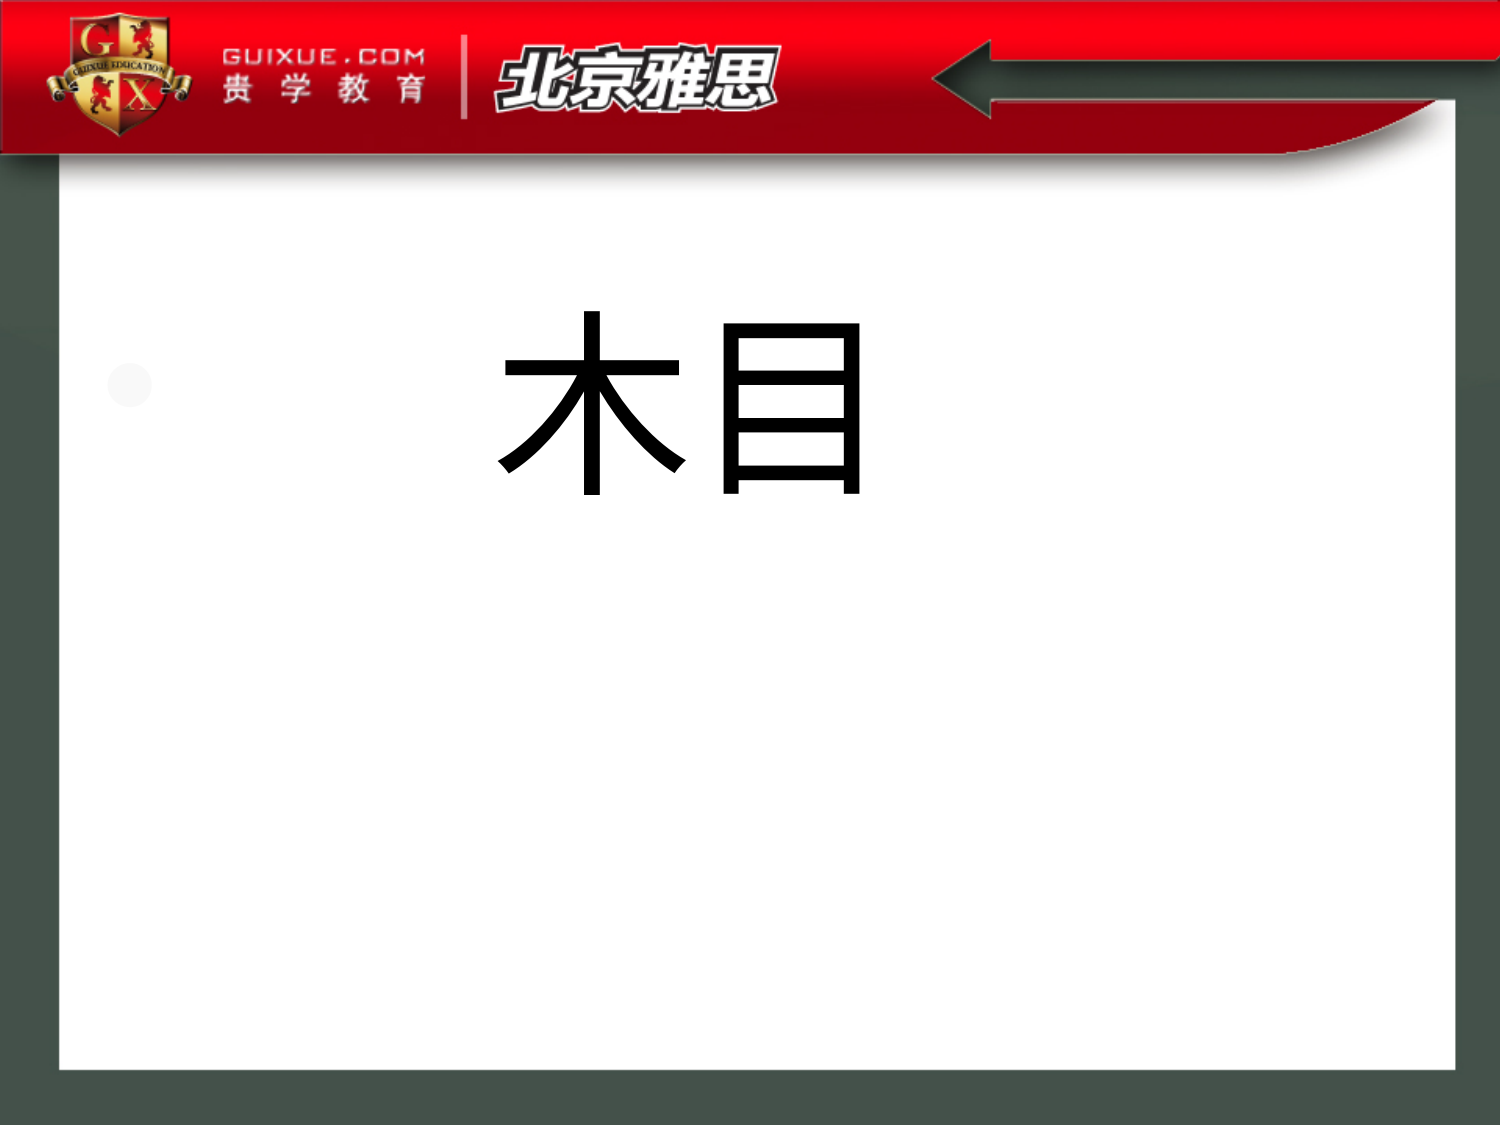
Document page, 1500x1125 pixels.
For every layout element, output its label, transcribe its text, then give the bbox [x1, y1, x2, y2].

text_box 木目 [71, 172, 1418, 976]
picture [0, 0, 1500, 1125]
